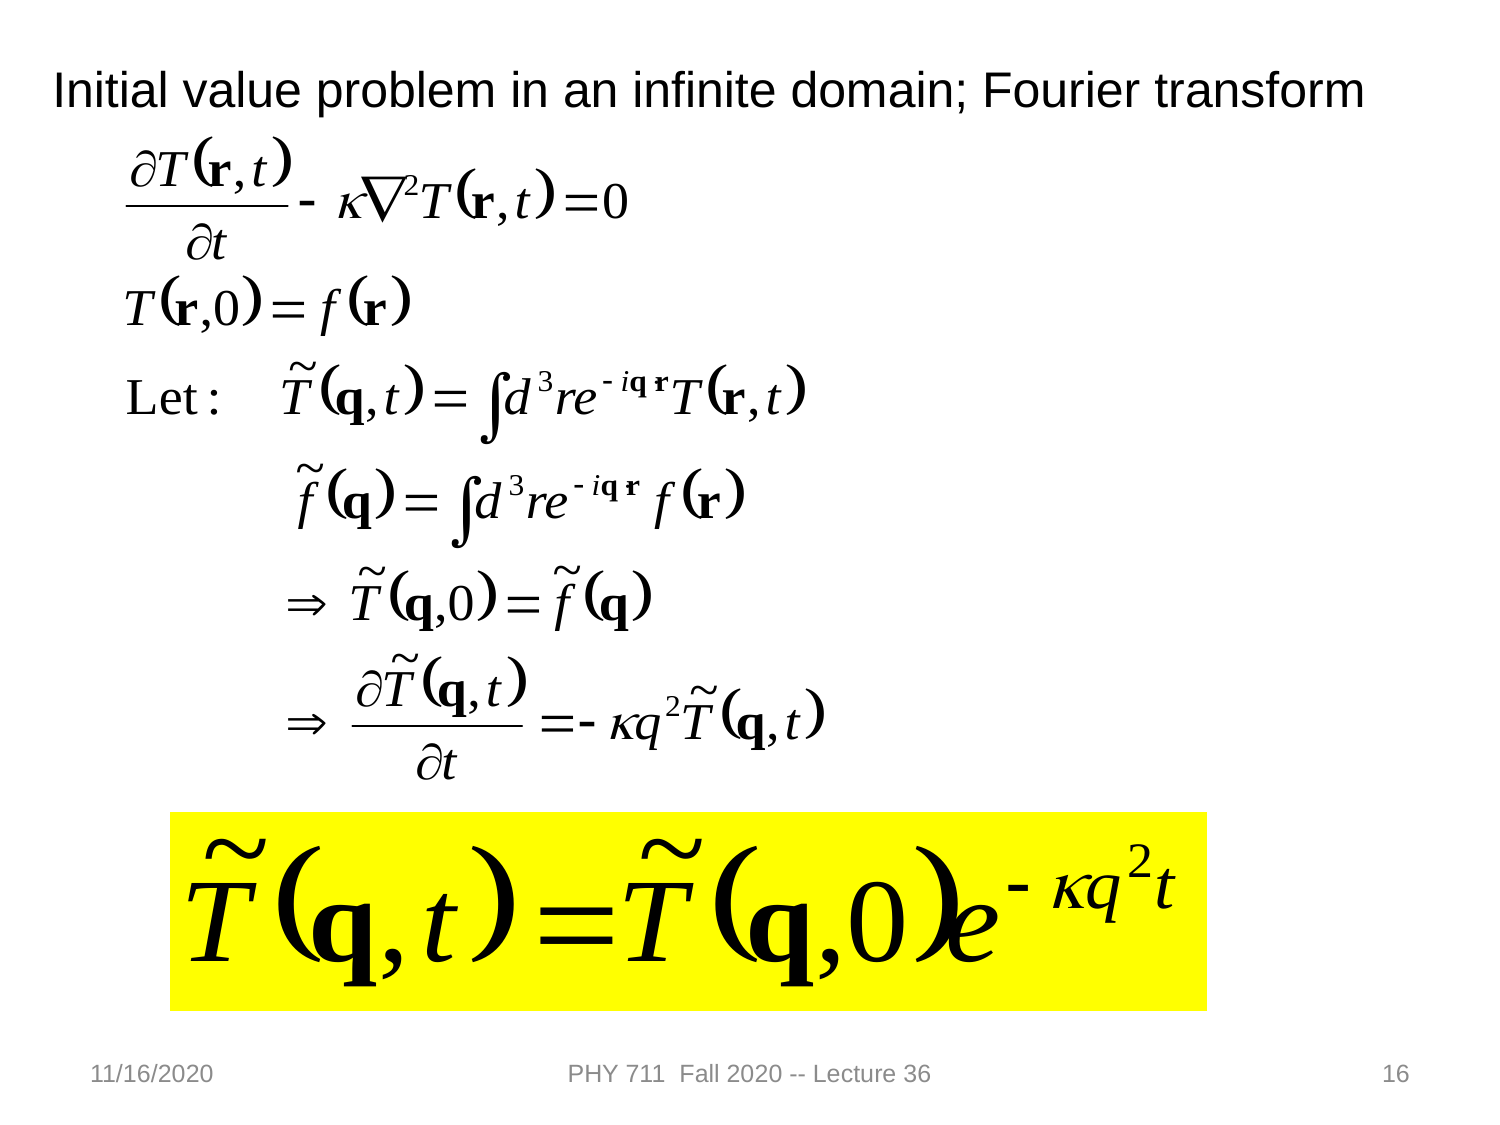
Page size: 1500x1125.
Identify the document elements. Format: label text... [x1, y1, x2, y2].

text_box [169, 812, 1207, 1012]
footer PHY 711 Fall 2020 -- Lecture 36 [512, 1042, 988, 1103]
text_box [117, 135, 829, 792]
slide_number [75, 1042, 425, 1103]
text_box Initial value problem in an infinite domain; Fourier transform [37, 49, 1463, 125]
slide_number 16 [1074, 1042, 1425, 1103]
